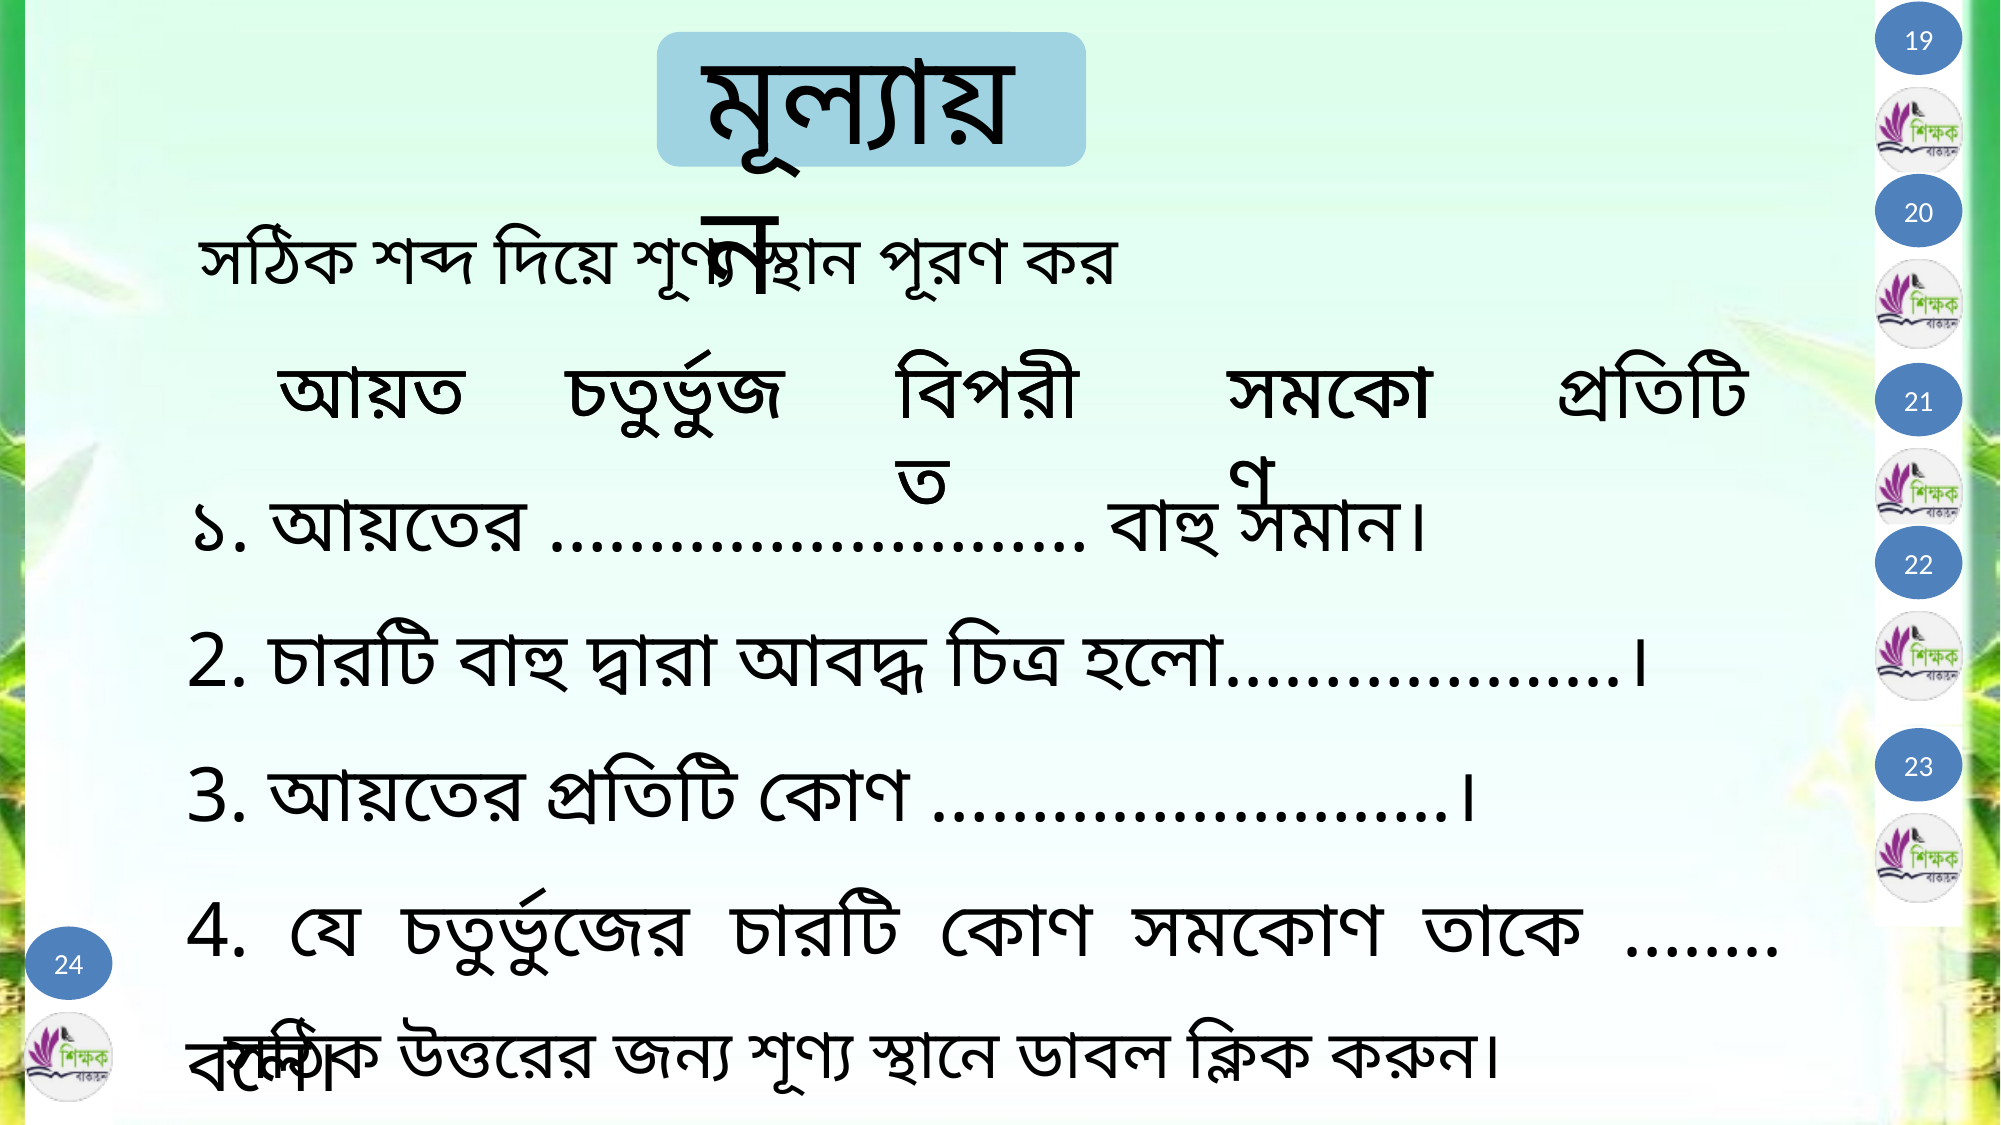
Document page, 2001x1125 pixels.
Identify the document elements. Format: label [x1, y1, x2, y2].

text_box [113, 0, 2000, 1125]
text_box [0, 0, 113, 1125]
